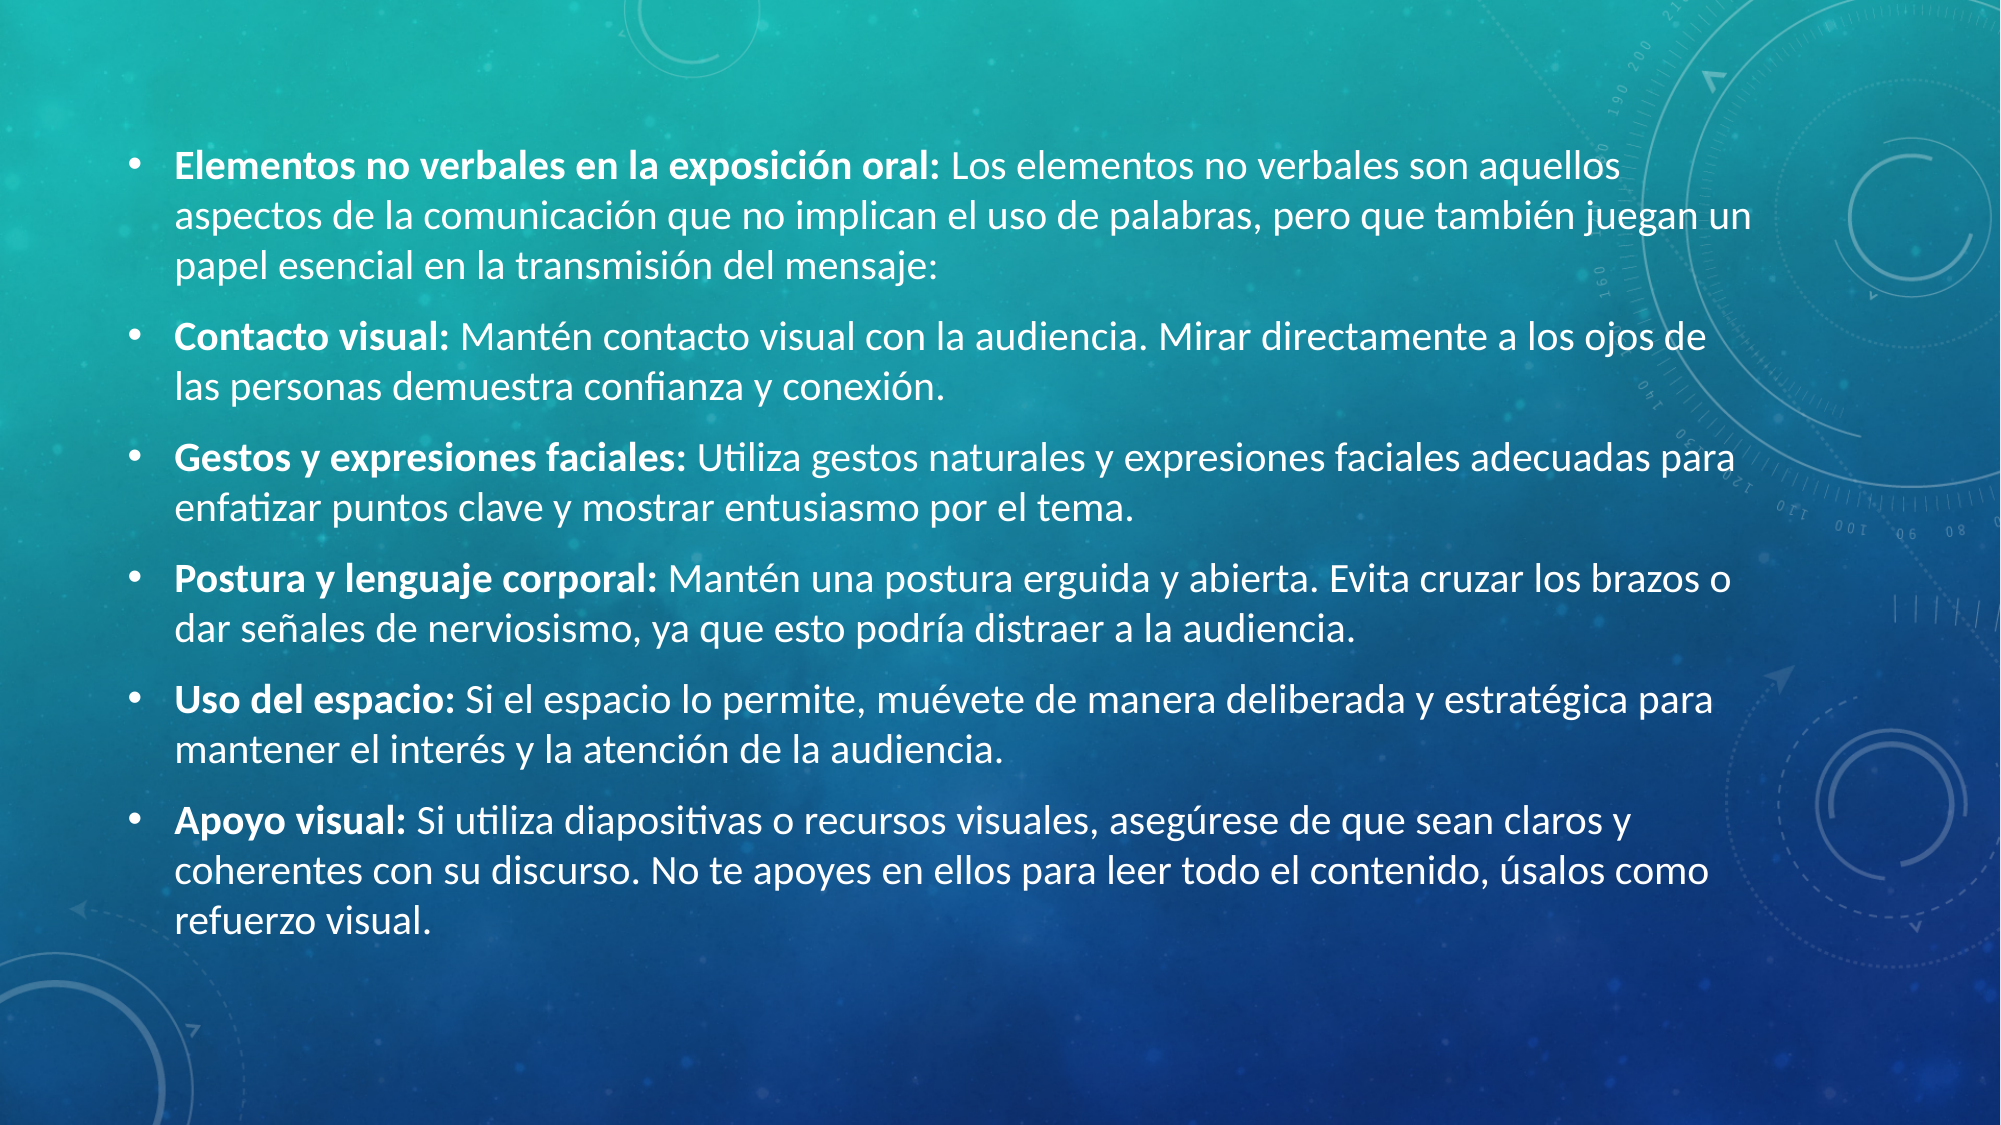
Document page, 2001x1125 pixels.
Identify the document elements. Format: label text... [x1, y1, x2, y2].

picture [0, 0, 2001, 1125]
list Elementos no verbales en la exposición oral: Los elementos no verbales son aquellos aspectos de la comunicación que no implican el uso de palabras, pero que también juegan un papel esencial en la transmisión del mensaje: Contacto visual: Mantén contacto visual con la audiencia. Mirar directamente a los ojos de las personas demuestra confianza y conexión. Gestos y expresiones faciales: Utiliza gestos naturales y expresiones faciales adecuadas para enfatizar puntos clave y mostrar entusiasmo por el tema. Postura y lenguaje corporal: Mantén una postura erguida y abierta. Evita cruzar los brazos o dar señales de nerviosismo, ya que esto podría distraer a la audiencia. Uso del espacio: Si el espacio lo permite, muévete de manera deliberada y estratégica para mantener el interés y la atención de la audiencia. Apoyo visual: Si utiliza diapositivas o recursos visuales, asegúrese de que sean claros y coherentes con su discurso. No te apoyes en ellos para leer todo el contenido, úsalos como refuerzo visual. [112, 53, 1775, 1093]
